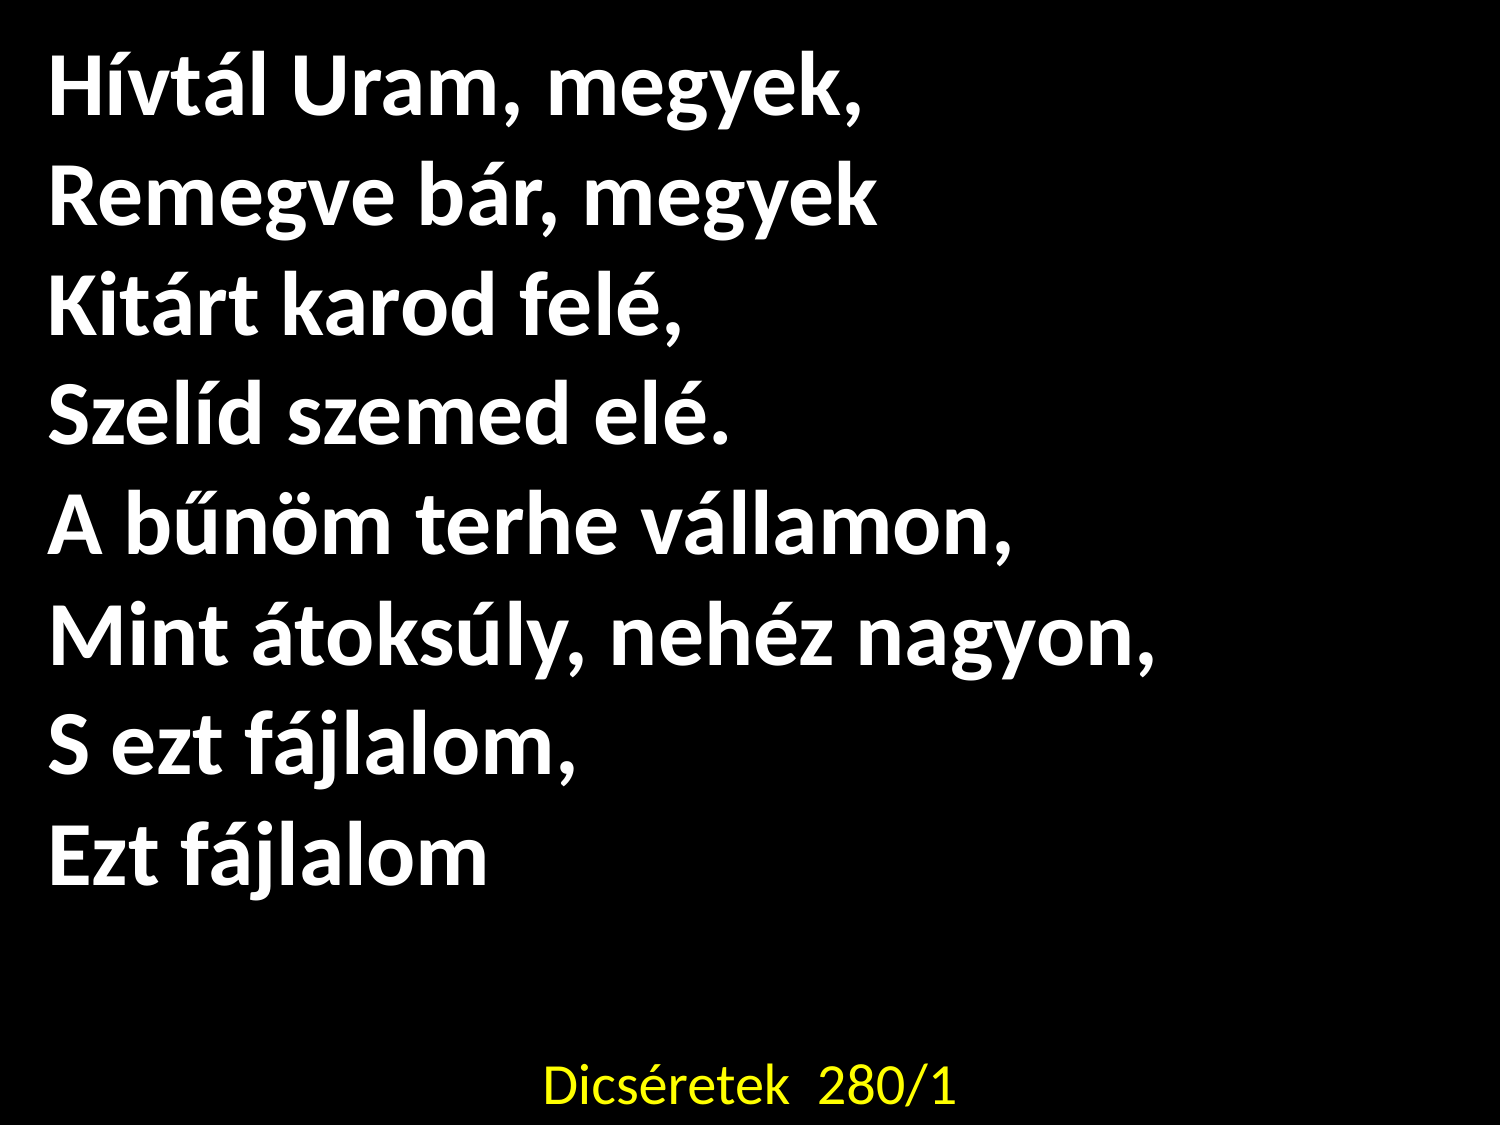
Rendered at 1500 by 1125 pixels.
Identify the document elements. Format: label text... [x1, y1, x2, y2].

text_box Hívtál Uram, megyek, Remegve bár, megyek Kitárt karod felé, Szelíd szemed elé. A bűnöm terhe vállamon, Mint átoksúly, nehéz nagyon, S ezt fájlalom, Ezt fájlalom [17, 17, 1477, 1039]
text_box Dicséretek 280/1 [0, 1039, 1500, 1124]
